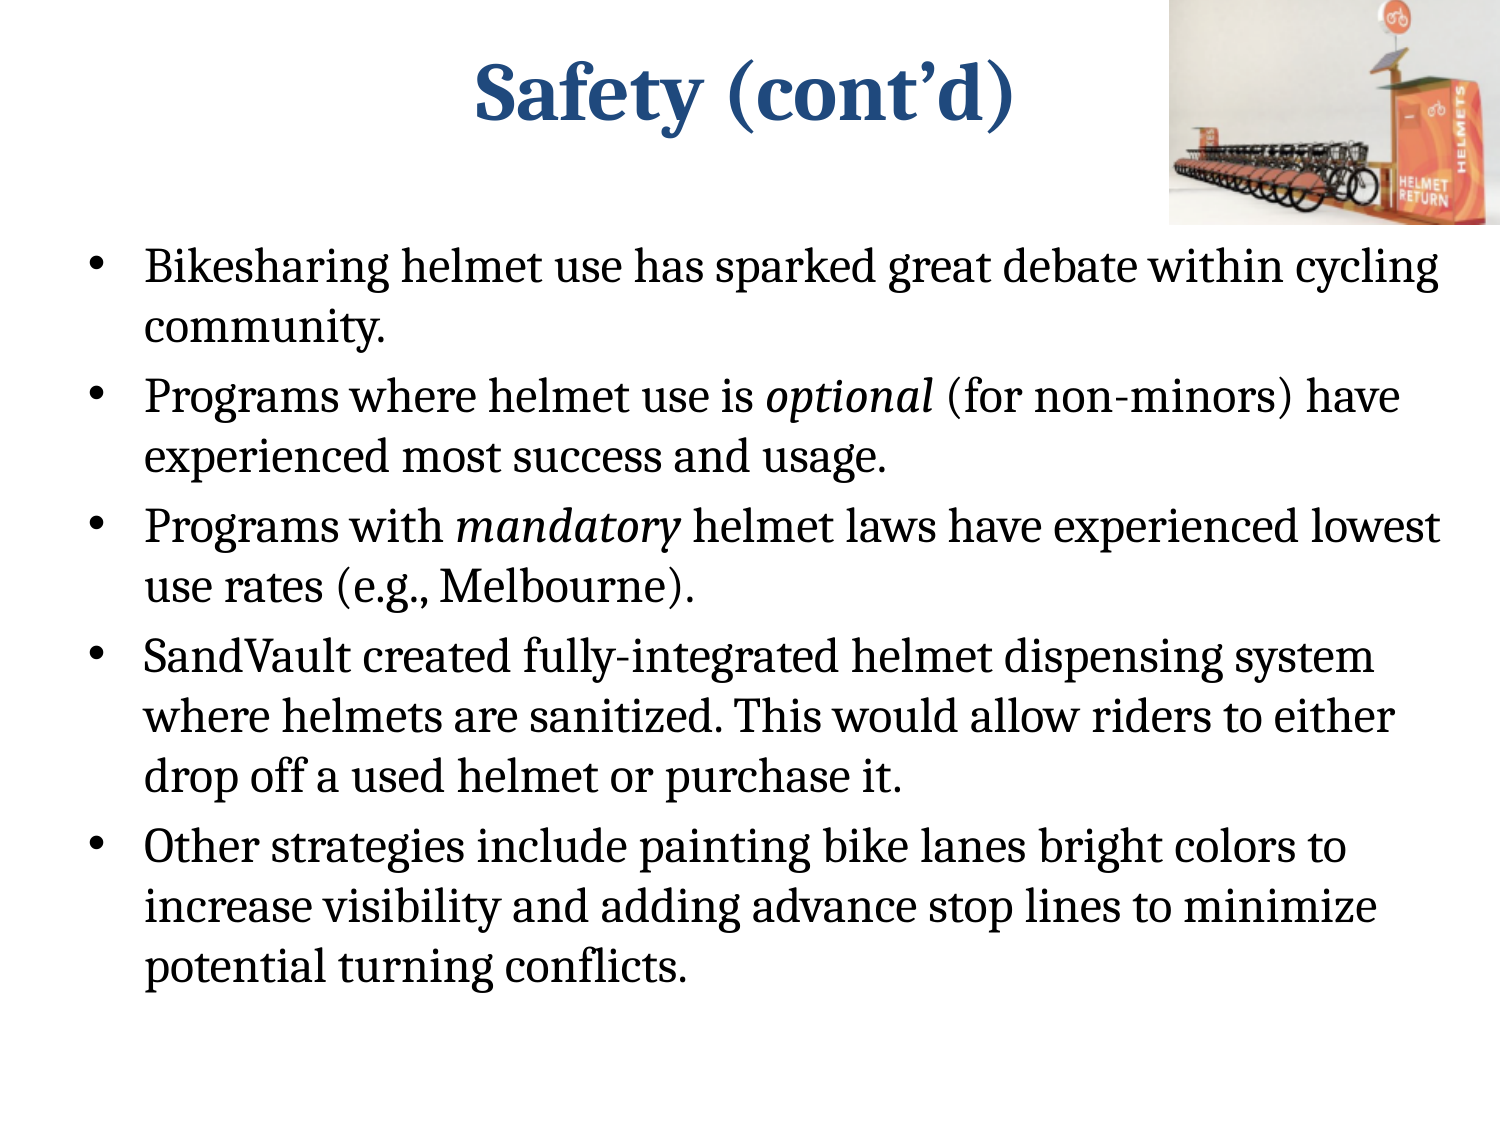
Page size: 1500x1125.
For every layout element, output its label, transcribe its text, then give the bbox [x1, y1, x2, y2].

text_box [0, 934, 751, 1113]
title Safety (cont’d) [72, 0, 1166, 182]
list Bikesharing helmet use has sparked great debate within cycling community. Programs where helmet use is optional (for non-minors) have experienced most success and usage. Programs with mandatory helmet laws have experienced lowest use rates (e.g., Melbourne). SandVault created fully-integrated helmet dispensing system where helmets are sanitized. This would allow riders to either drop off a used helmet or purchase it. Other strategies include painting bike lanes bright colors to increase visibility and adding advance stop lines to minimize potential turning conflicts. [72, 224, 1462, 968]
picture [1168, 0, 1500, 226]
